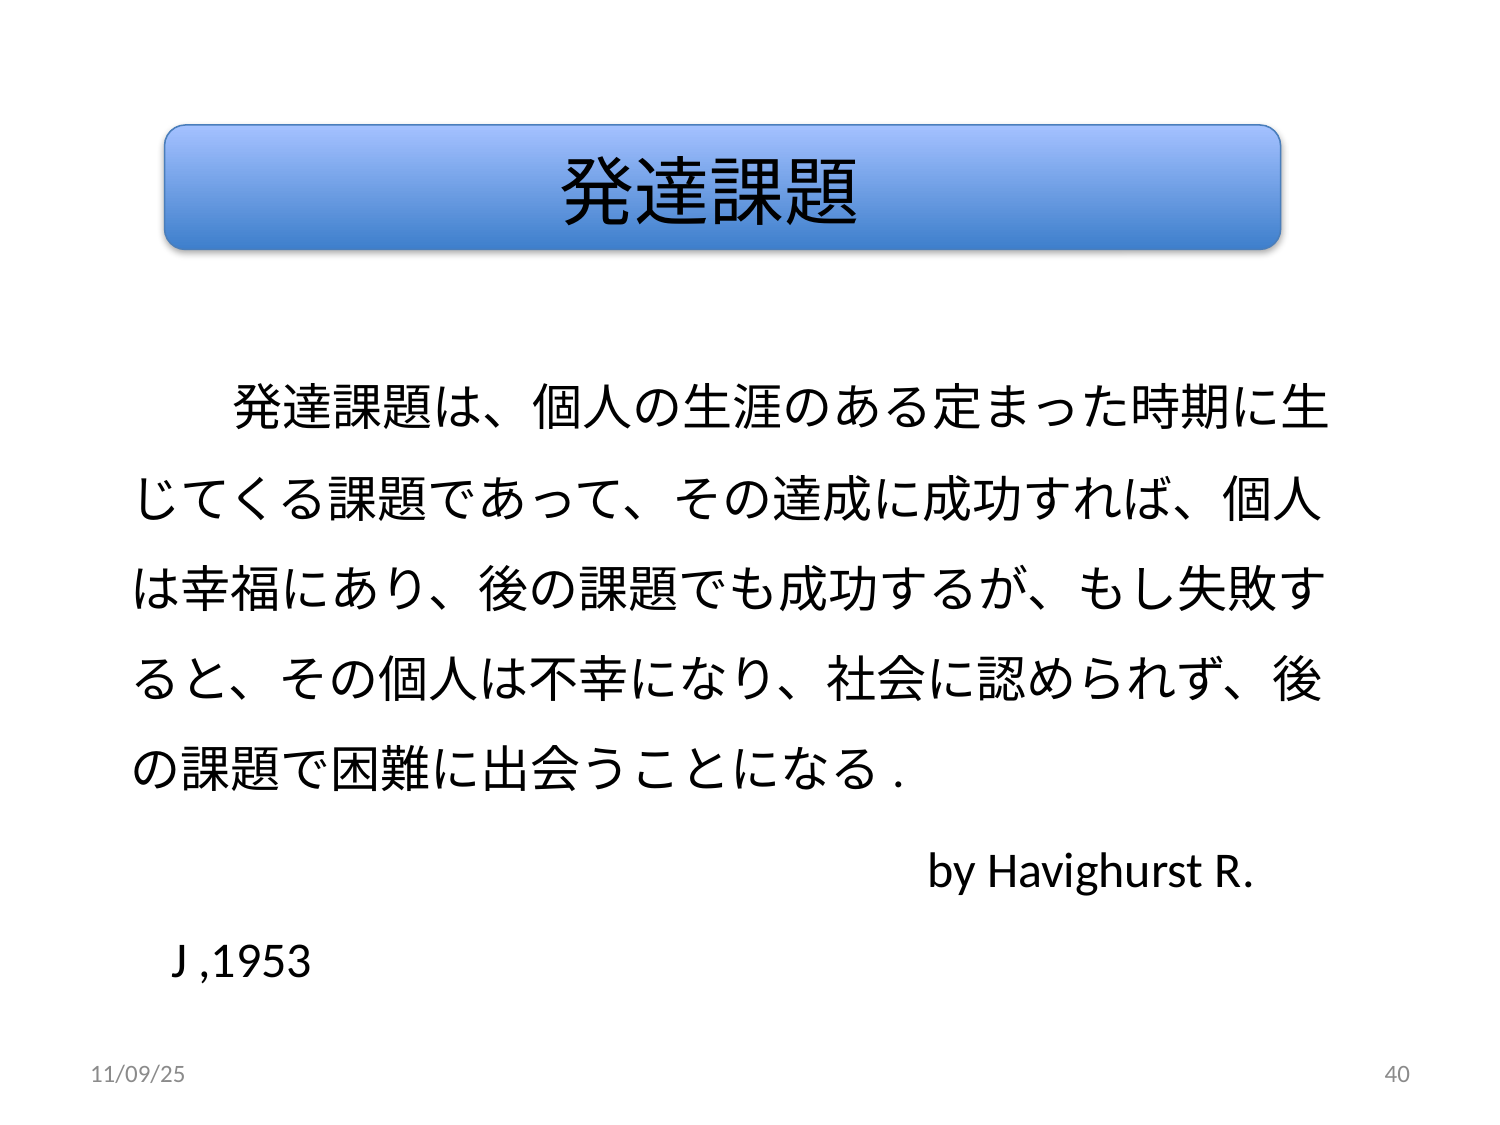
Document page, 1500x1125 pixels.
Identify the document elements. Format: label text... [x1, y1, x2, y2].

list 発達課題は、個人の生涯のある定まった時期に生じてくる課題であって、その達成に成功すれば、個人は幸福にあり、後の課題でも成功するが、もし失敗すると、その個人は不幸になり、社会に認められず、後の課題で困難に出会うことになる. by Havighurst R. J ,1953 [99, 324, 1378, 925]
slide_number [75, 1042, 425, 1103]
text_box [163, 124, 1282, 251]
slide_number 40 [1074, 1042, 1425, 1103]
title 発達課題 [422, 141, 998, 246]
